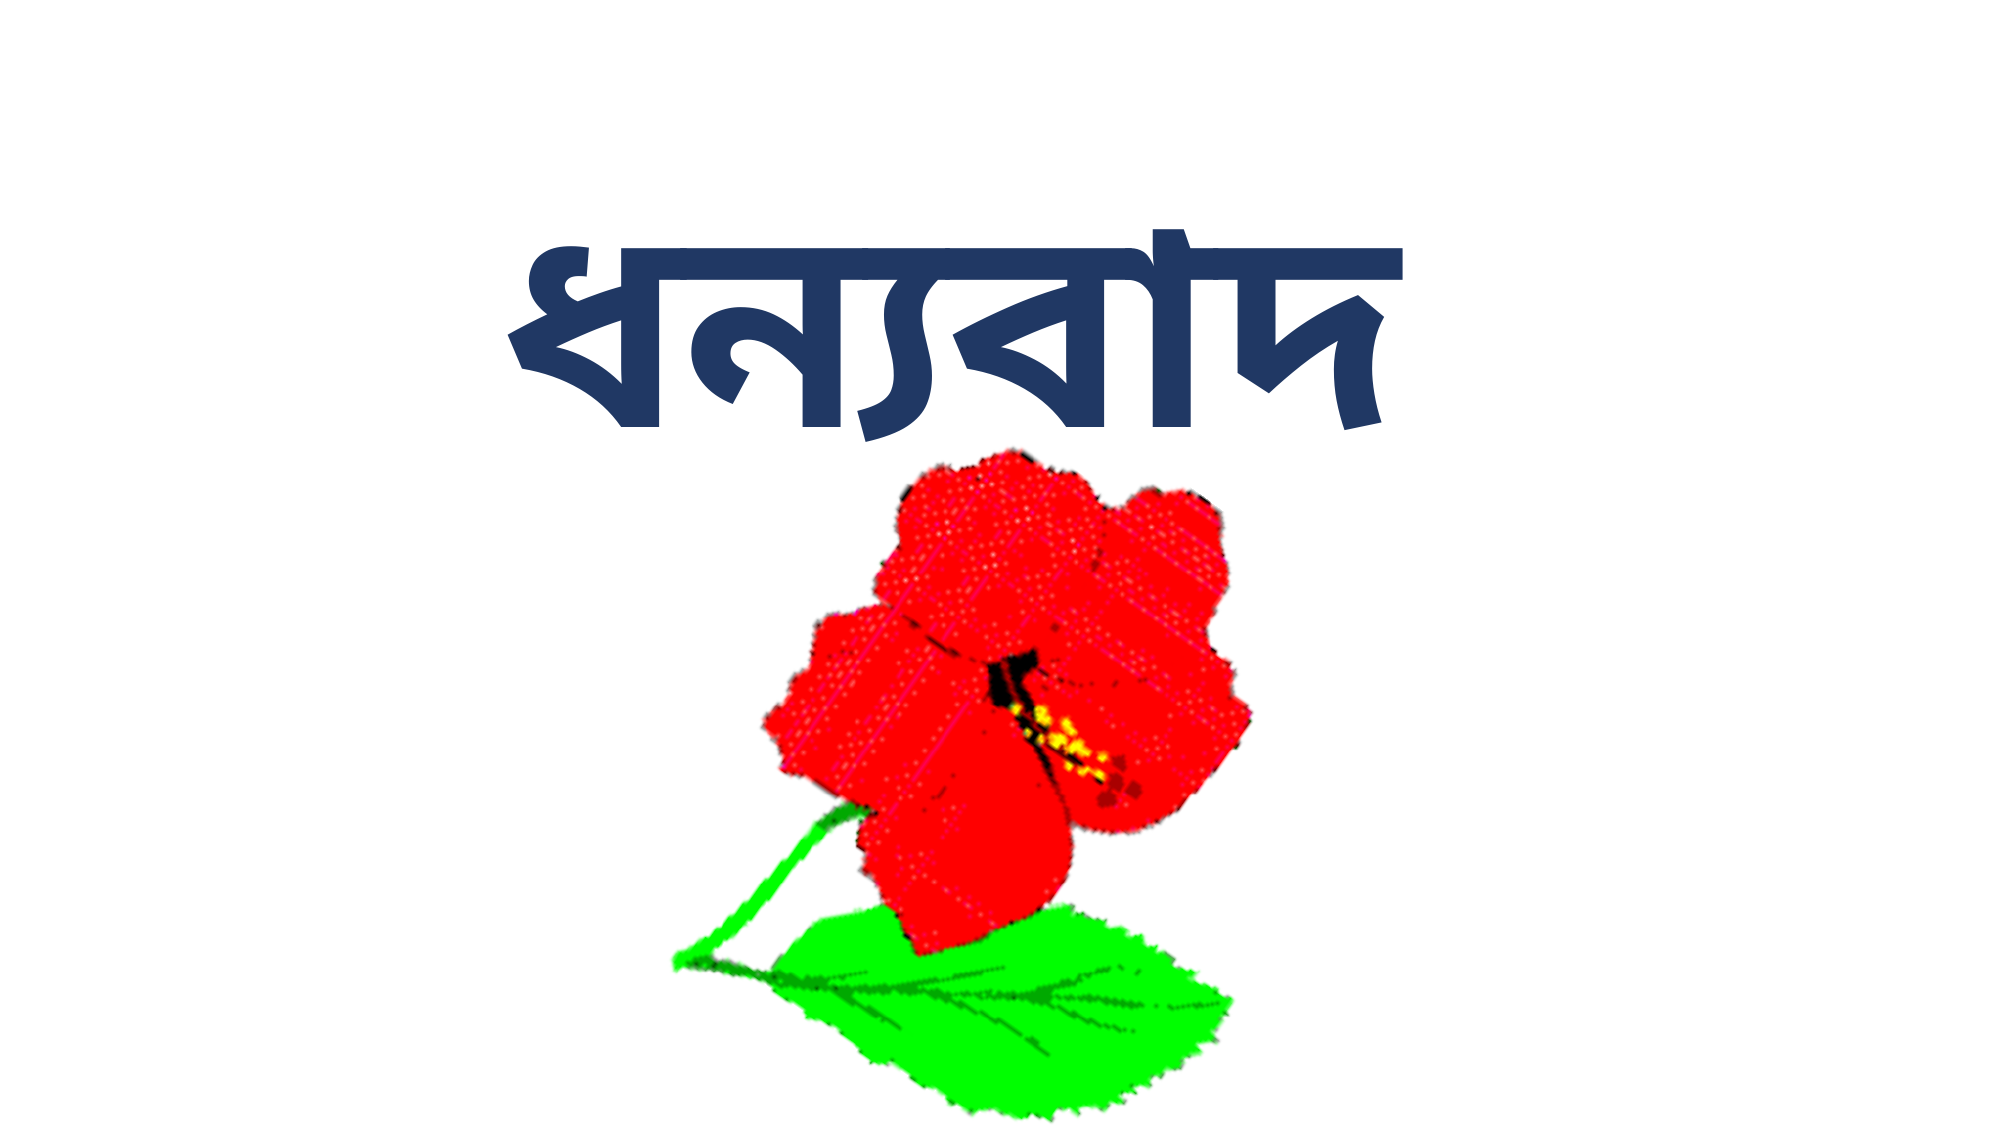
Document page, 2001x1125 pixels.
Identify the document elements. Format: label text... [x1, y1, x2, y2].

text_box ধন্যবাদ [267, 155, 1711, 470]
picture [728, 486, 1426, 1125]
